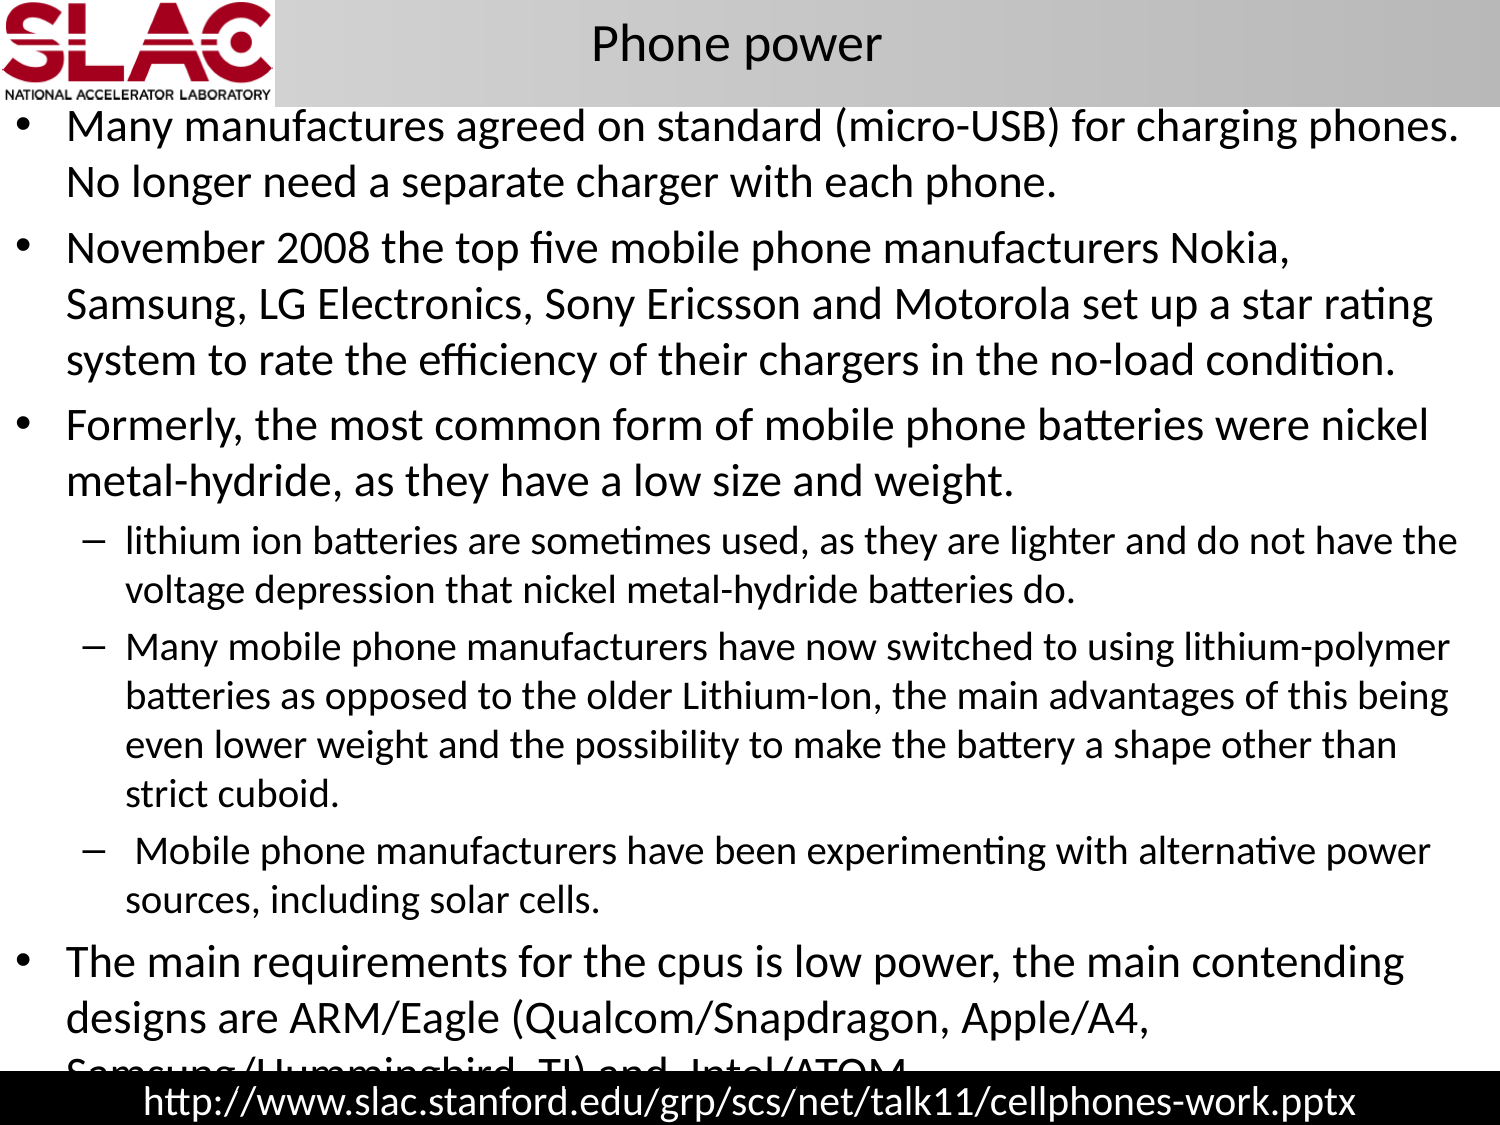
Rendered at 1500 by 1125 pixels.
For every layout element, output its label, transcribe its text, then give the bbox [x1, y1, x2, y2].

title Phone power [62, 0, 1413, 80]
list Many manufactures agreed on standard (micro-USB) for charging phones. No longer need a separate charger with each phone. November 2008 the top five mobile phone manufacturers Nokia, Samsung, LG Electronics, Sony Ericsson and Motorola set up a star rating system to rate the efficiency of their chargers in the no-load condition. Formerly, the most common form of mobile phone batteries were nickel metal-hydride, as they have a low size and weight. lithium ion batteries are sometimes used, as they are lighter and do not have the voltage depression that nickel metal-hydride batteries do. Many mobile phone manufacturers have now switched to using lithium-polymer batteries as opposed to the older Lithium-Ion, the main advantages of this being even lower weight and the possibility to make the battery a shape other than strict cuboid. Mobile phone manufacturers have been experimenting with alternative power sources, including solar cells. The main requirements for the cpus is low power, the main contending designs are ARM/Eagle (Qualcom/Snapdragon, Apple/A4, Samsung/Hummingbird, TI) and Intel/ATOM. [0, 87, 1500, 1125]
picture [0, 0, 275, 87]
